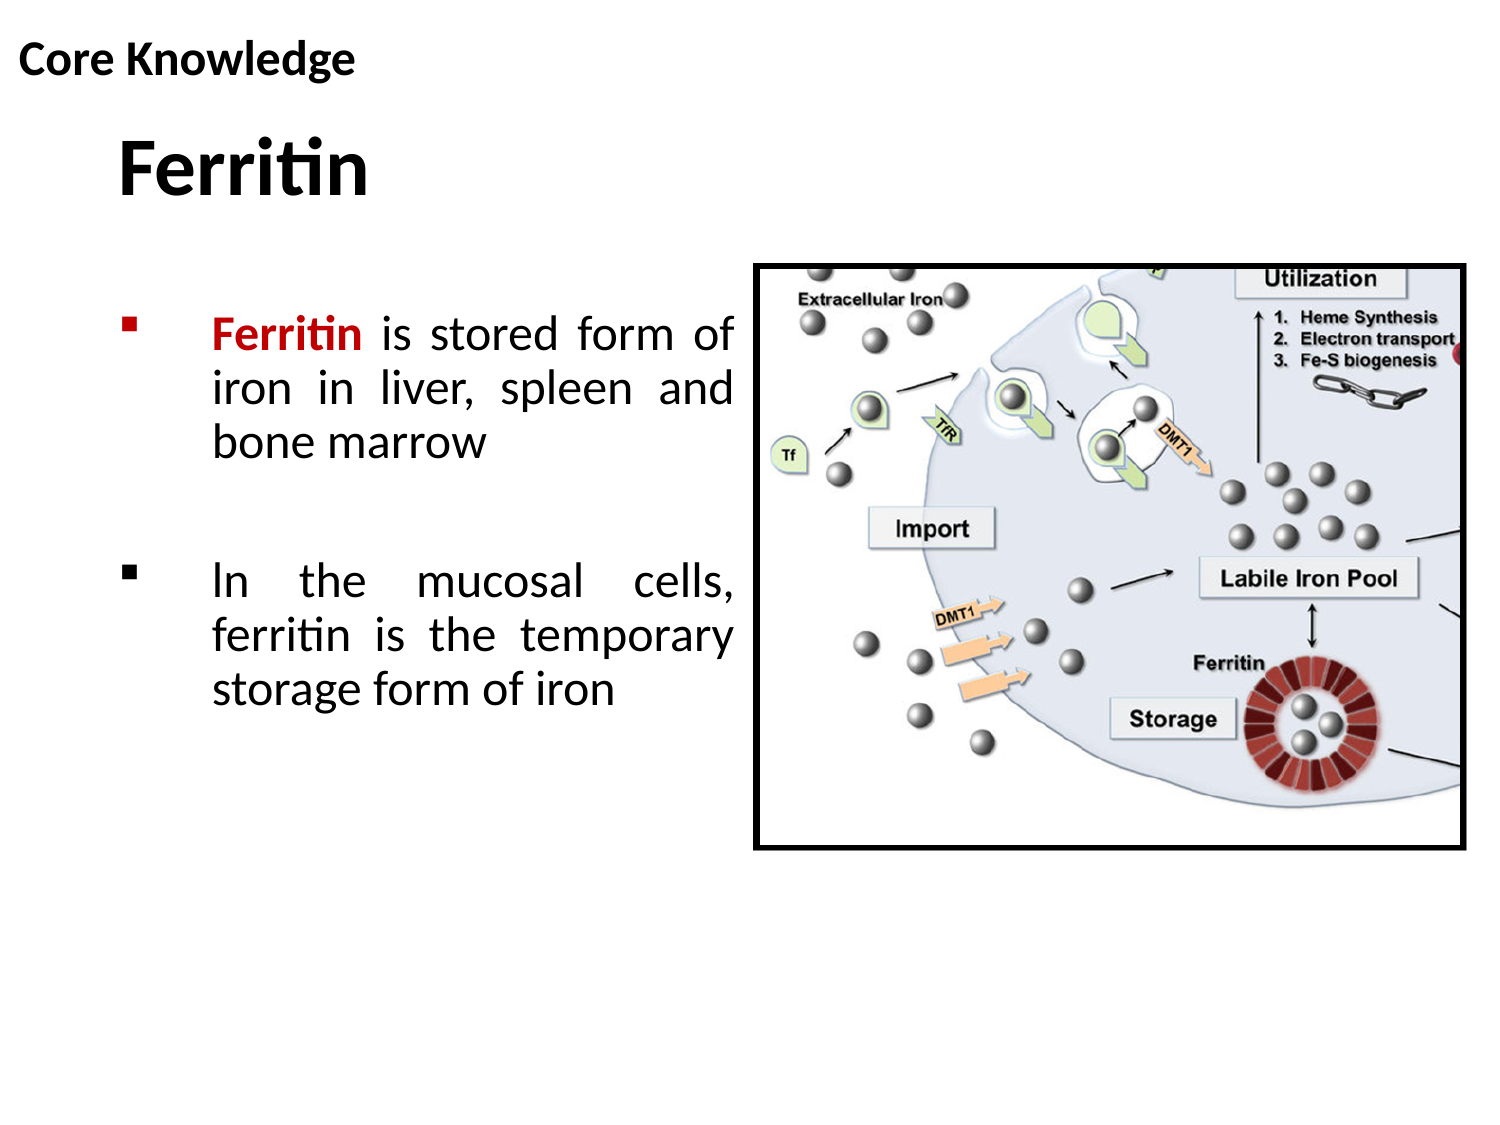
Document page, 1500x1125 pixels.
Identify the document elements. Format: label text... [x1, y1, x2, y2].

text_box Core Knowledge [4, 17, 513, 93]
title Ferritin [103, 59, 1397, 278]
list Ferritin is stored form of iron in liver, spleen and bone marrow ln the mucosal cells, ferritin is the temporary storage form of iron [103, 299, 750, 1014]
picture [752, 262, 1467, 852]
